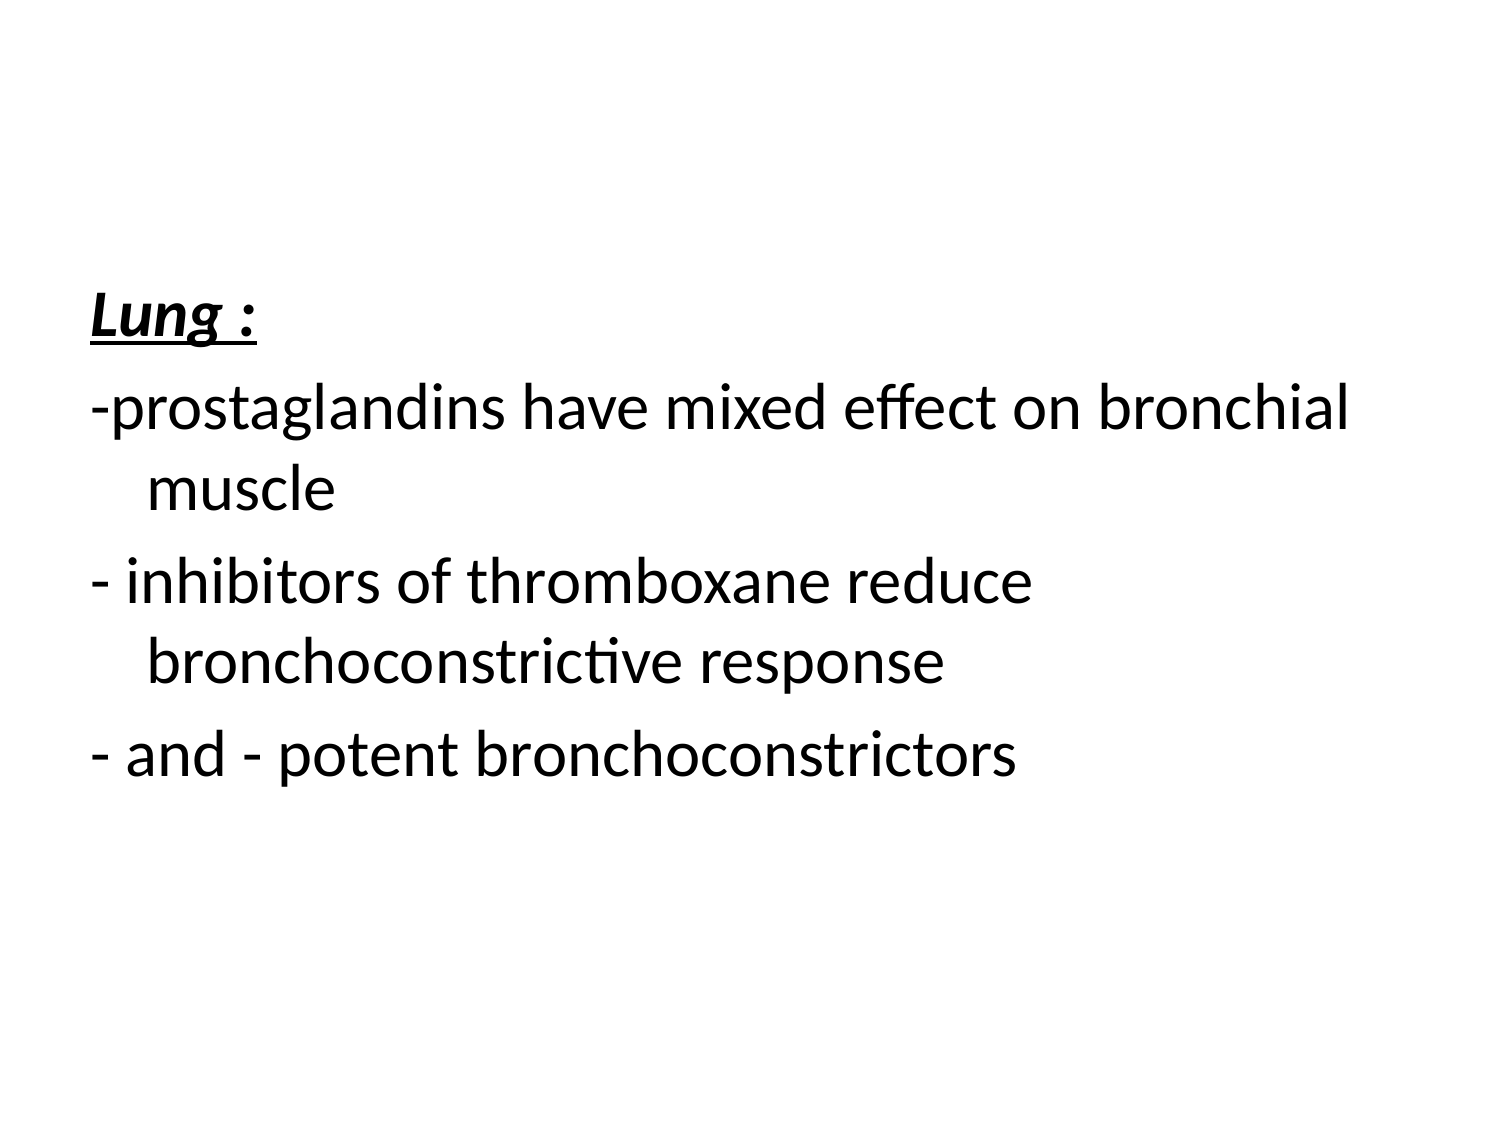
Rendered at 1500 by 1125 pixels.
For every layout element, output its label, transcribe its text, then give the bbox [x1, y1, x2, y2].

list Lung : -prostaglandins have mixed effect on bronchial muscle - inhibitors of thromboxane reduce bronchoconstrictive response - and - potent bronchoconstrictors [75, 262, 1425, 1005]
